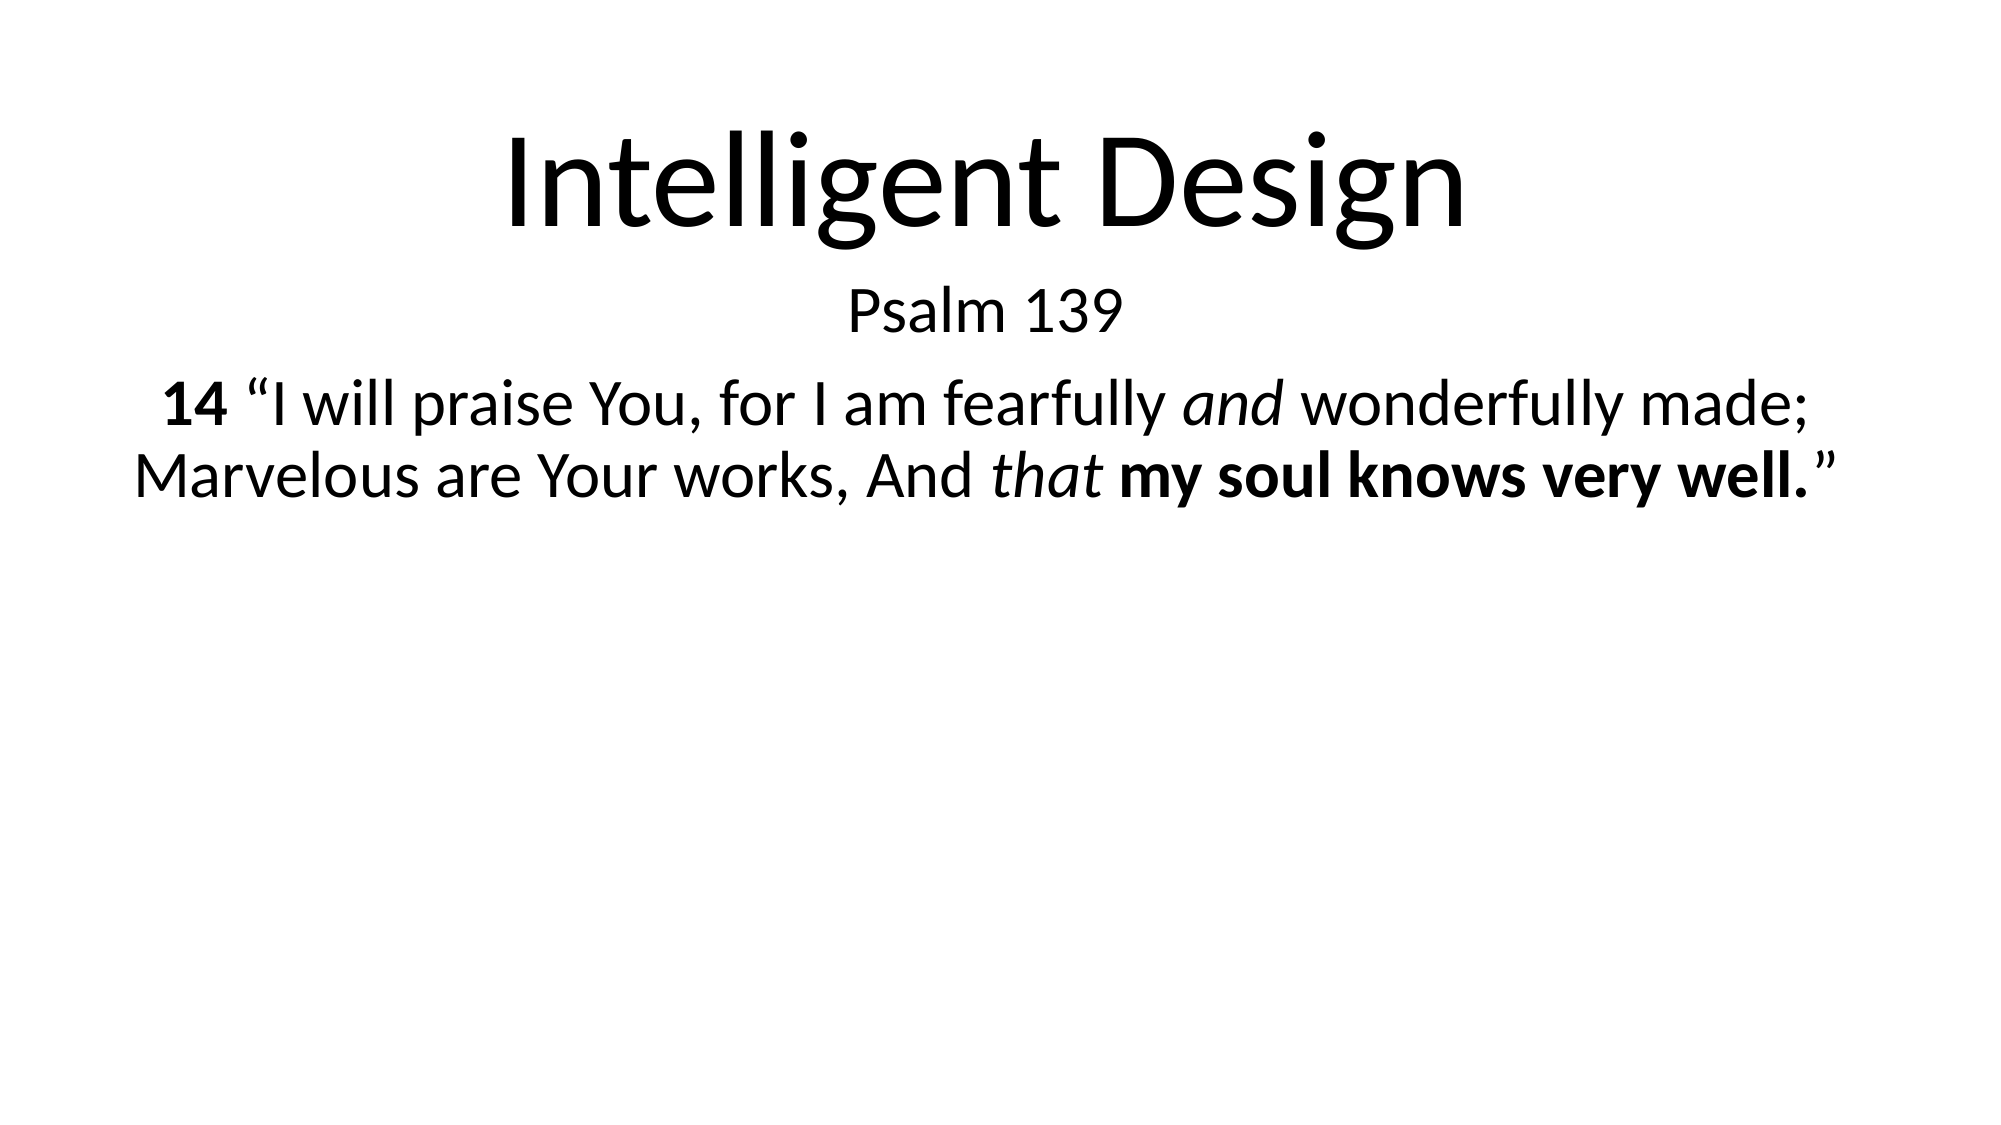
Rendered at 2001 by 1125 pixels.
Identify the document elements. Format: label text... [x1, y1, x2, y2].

list Intelligent Design Psalm 139 14 “I will praise You, for I am fearfully and wonderfully made; Marvelous are Your works, And that my soul knows very well.” [78, 81, 1894, 1080]
